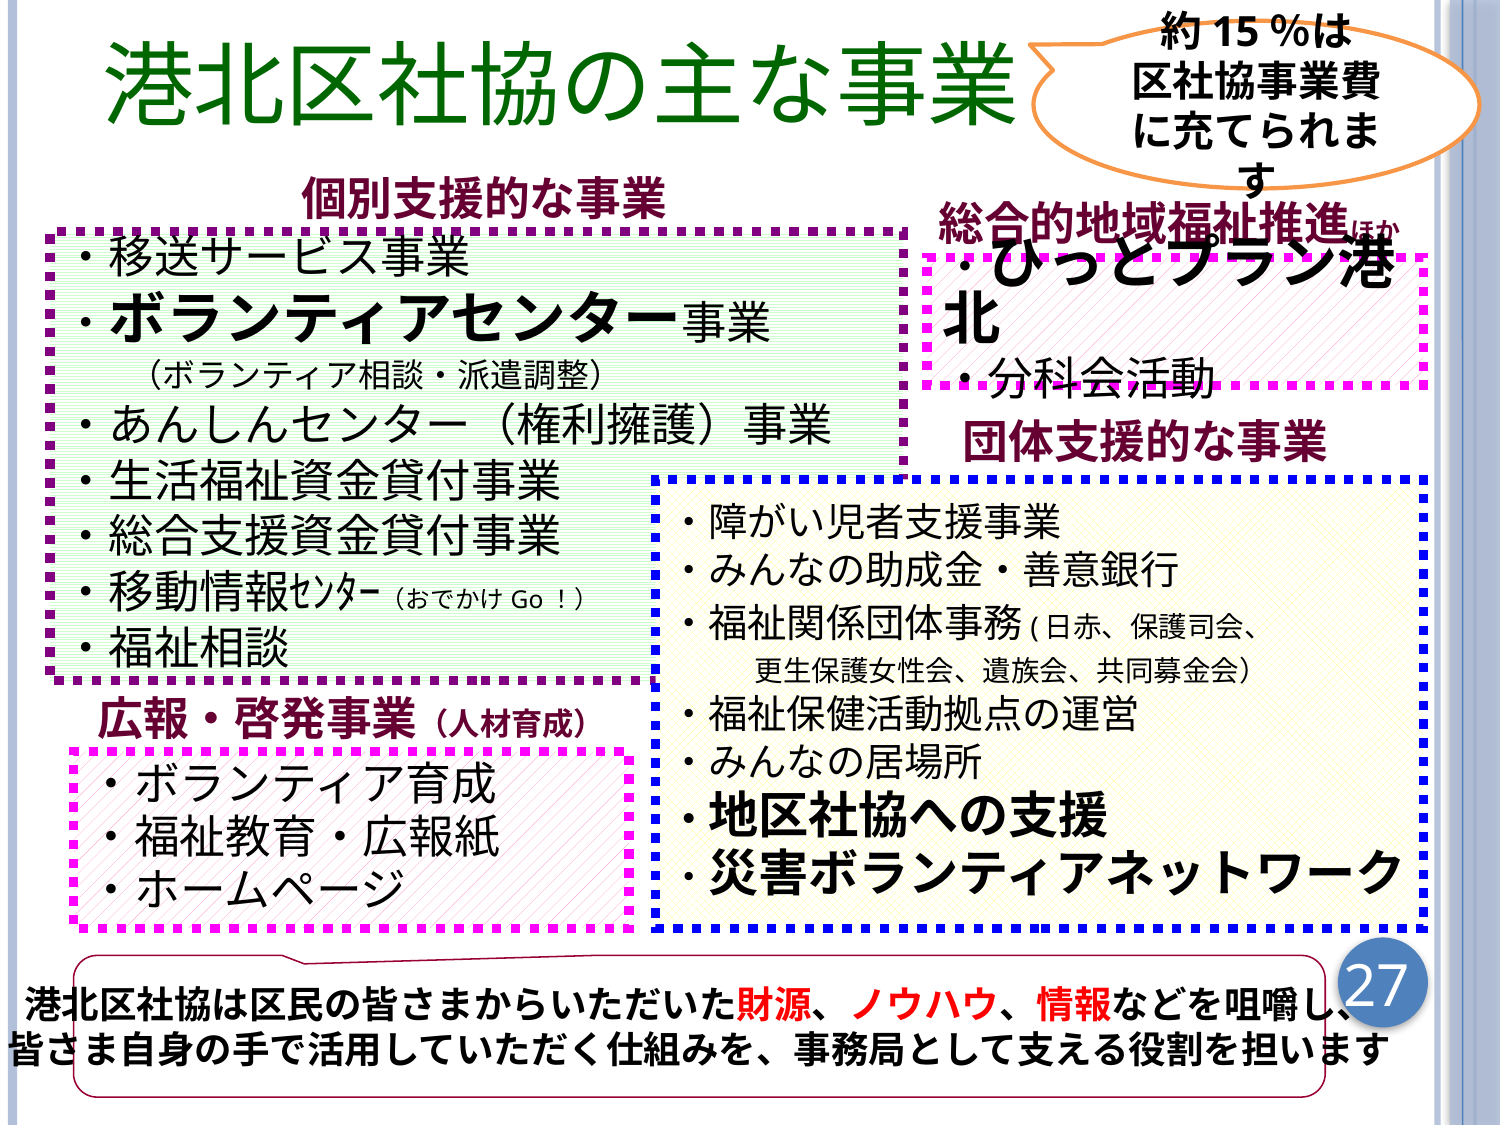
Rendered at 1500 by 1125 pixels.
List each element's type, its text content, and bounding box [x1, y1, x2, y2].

text_box 総合的地域福祉推進ほか [950, 188, 1388, 256]
text_box 27 [1328, 940, 1447, 1026]
text_box 約15％は 区社協事業費に充てられます [1027, 18, 1482, 191]
list ・移送サービス事業 ・ボランティアセンター事業 （ボランティア相談・派遣調整） ・あんしんセンター（権利擁護）事業 ・生活福祉資金貸付事業 ・総合支援資金貸付事業 ・移動情報ｾﾝﾀｰ（おでかけGo！） ・福祉相談 [49, 231, 904, 681]
text_box 広報・啓発事業（人材育成） [73, 668, 630, 766]
title 港北区社協の主な事業 [64, 19, 1058, 145]
list ・障がい児者支援事業 ・みんなの助成金・善意銀行 ・福祉関係団体事務(日赤、保護司会、 更生保護女性会、遺族会、共同募金会） ・福祉保健活動拠点の運営 ・みんなの居場所 ・地区社協への支援 ・災害ボランティアネットワーク [655, 479, 1424, 929]
text_box 個別支援的な事業 [253, 148, 715, 246]
text_box ・ボランティア育成 ・福祉教育・広報紙 ・ホームページ [73, 766, 630, 929]
text_box 港北区社協は区民の皆さまからいただいた財源、ノウハウ、情報などを咀嚼し、 皆さま自身の手で活用していただく仕組みを、事務局として支える役割を担います [73, 955, 1326, 1098]
text_box ・ひっとプラン港北 ・分科会活動 [927, 257, 1424, 386]
text_box 団体支援的な事業 [927, 406, 1365, 474]
